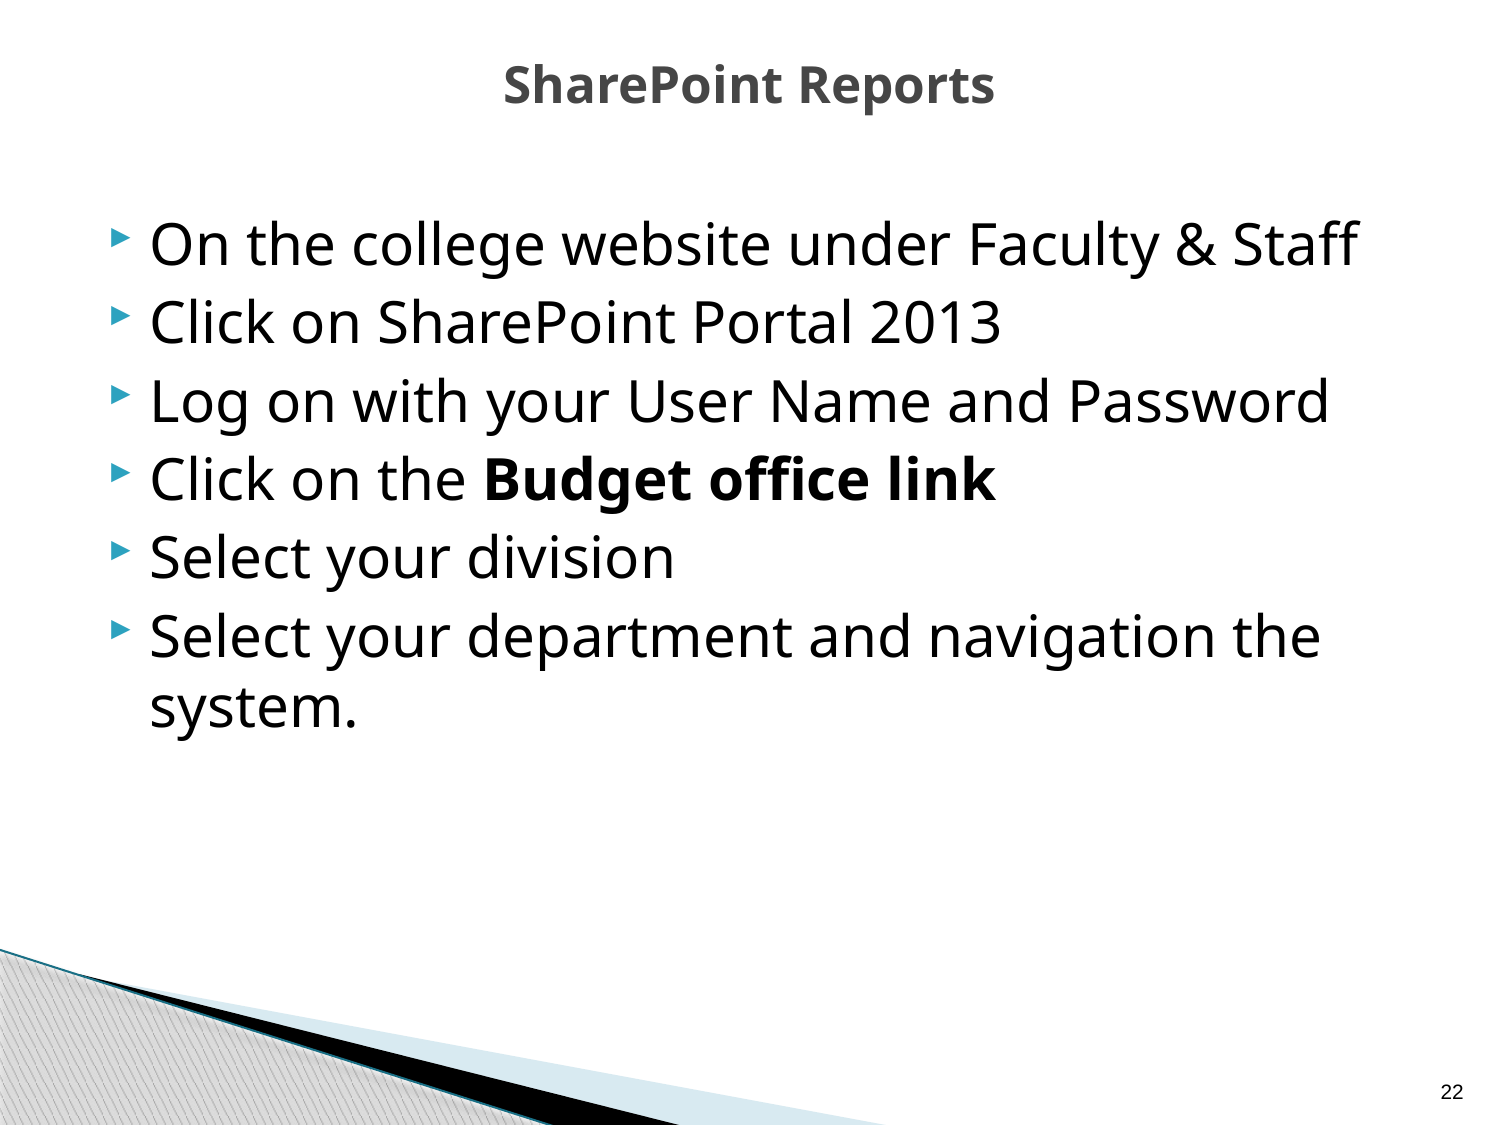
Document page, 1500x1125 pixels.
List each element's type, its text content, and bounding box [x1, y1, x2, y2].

title SharePoint Reports [75, 45, 1425, 122]
slide_number 21 [1418, 1051, 1479, 1112]
list On the college website under Faculty & Staff Click on SharePoint Portal 2013 Log on with your User Name and Password Click on the Budget office link Select your division Select your department and navigation the system. [75, 122, 1425, 986]
